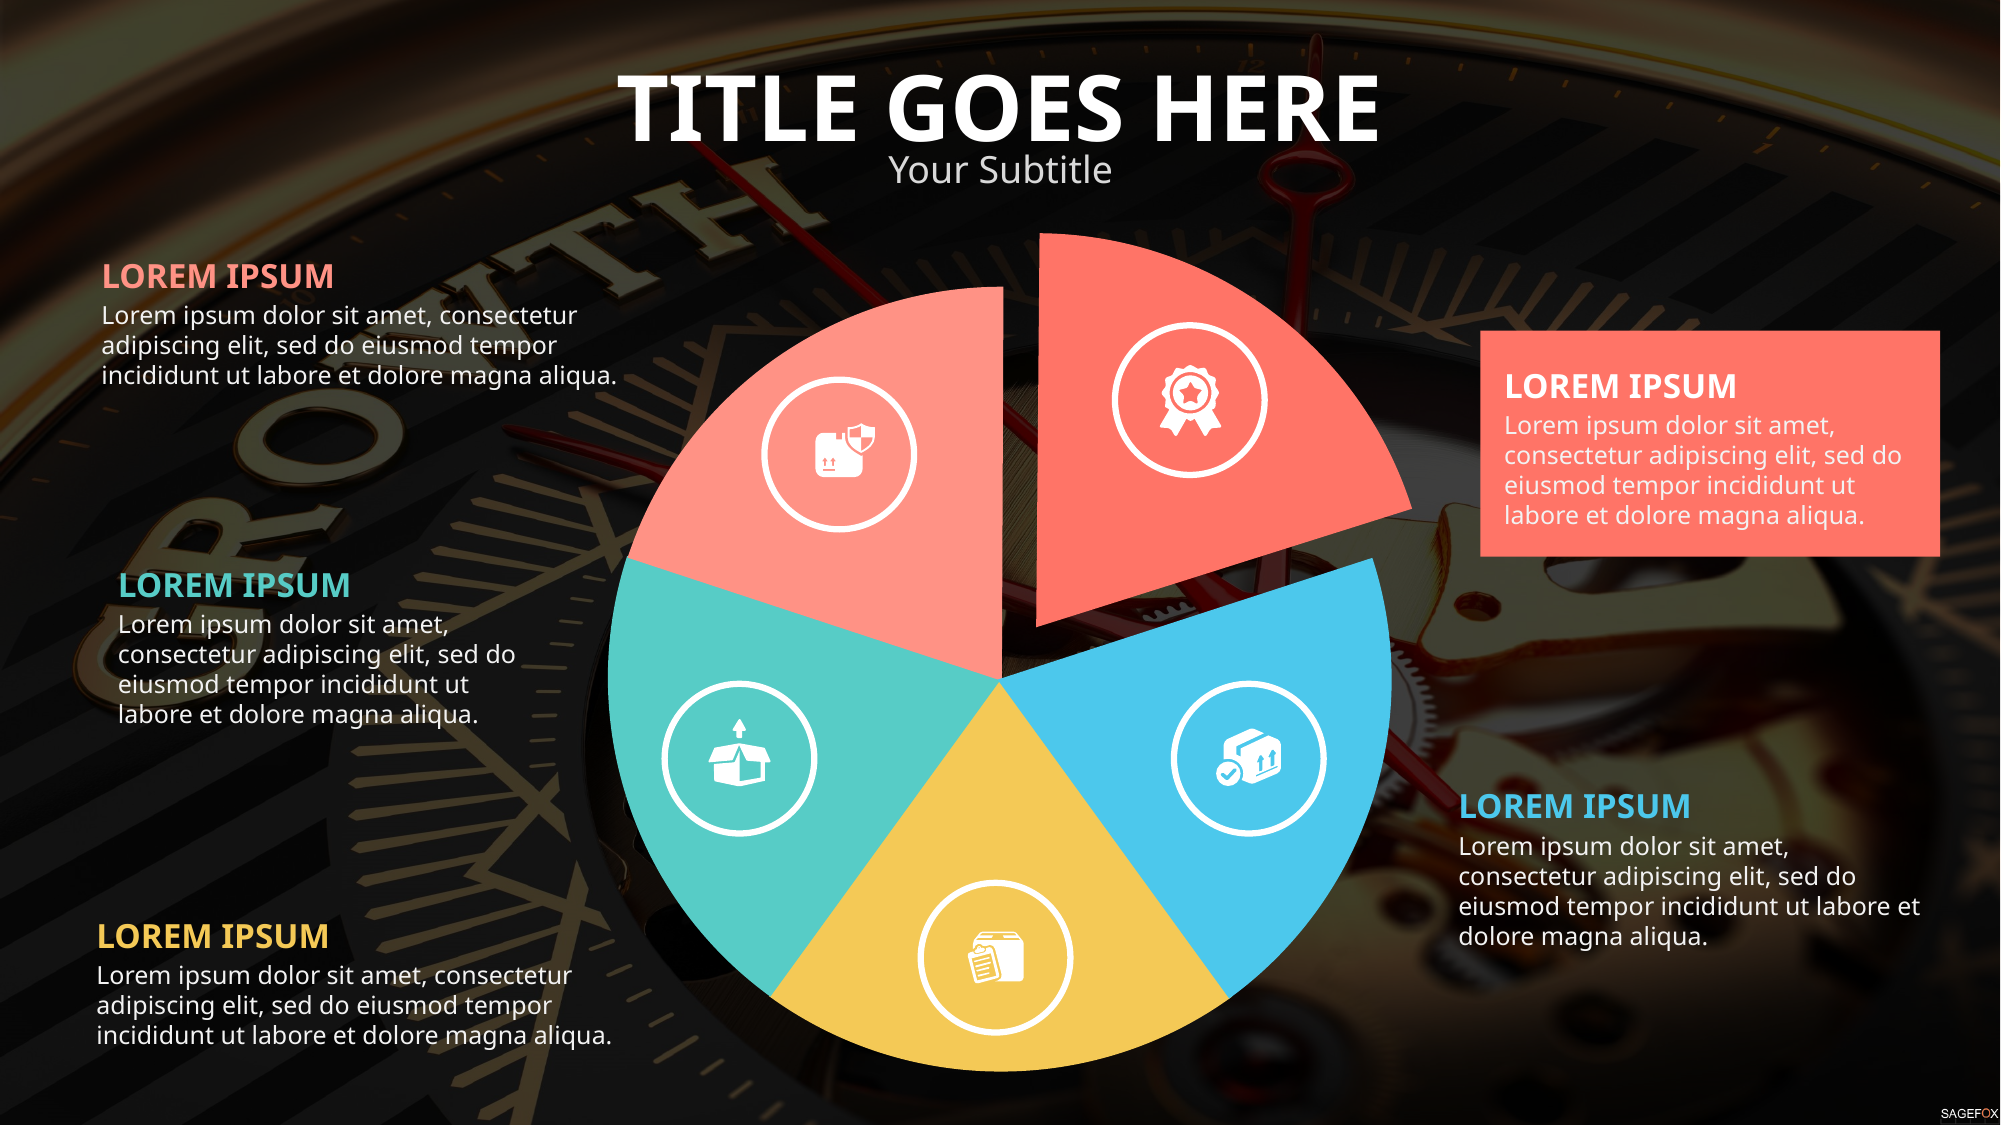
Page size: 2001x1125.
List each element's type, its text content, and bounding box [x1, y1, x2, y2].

text_box [1172, 682, 1325, 835]
text_box [919, 881, 1072, 1034]
text_box [771, 685, 1230, 1073]
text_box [548, 42, 1452, 199]
text_box LOREM IPSUM Lorem ipsum dolor sit amet, consectetur adipiscing elit, sed do eiusmod tempor incididunt ut labore et dolore magna aliqua. [81, 907, 657, 1058]
text_box [708, 743, 771, 787]
text_box [1035, 232, 1414, 629]
text_box [763, 378, 916, 531]
text_box [626, 285, 1005, 681]
text_box LOREM IPSUM Lorem ipsum dolor sit amet, consectetur adipiscing elit, sed do eiusmod tempor incididunt ut labore et dolore magna aliqua. [1489, 357, 1943, 537]
text_box [732, 718, 746, 739]
text_box LOREM IPSUM Lorem ipsum dolor sit amet, consectetur adipiscing elit, sed do eiusmod tempor incididunt ut labore et dolore magna aliqua. [86, 247, 662, 397]
text_box [995, 556, 1393, 1000]
text_box [1216, 761, 1241, 787]
text_box LOREM IPSUM Lorem ipsum dolor sit amet, consectetur adipiscing elit, sed do eiusmod tempor incididunt ut labore et dolore magna aliqua. [1443, 778, 1941, 958]
text_box [1479, 330, 1941, 558]
text_box [815, 423, 875, 478]
text_box [606, 554, 999, 999]
text_box [1223, 728, 1281, 784]
picture [0, 0, 2001, 1125]
text_box LOREM IPSUM Lorem ipsum dolor sit amet, consectetur adipiscing elit, sed do eiusmod tempor incididunt ut labore et dolore magna aliqua. [103, 556, 562, 737]
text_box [1159, 364, 1222, 437]
text_box [1113, 324, 1266, 477]
text_box [967, 931, 1024, 984]
text_box [663, 682, 816, 835]
